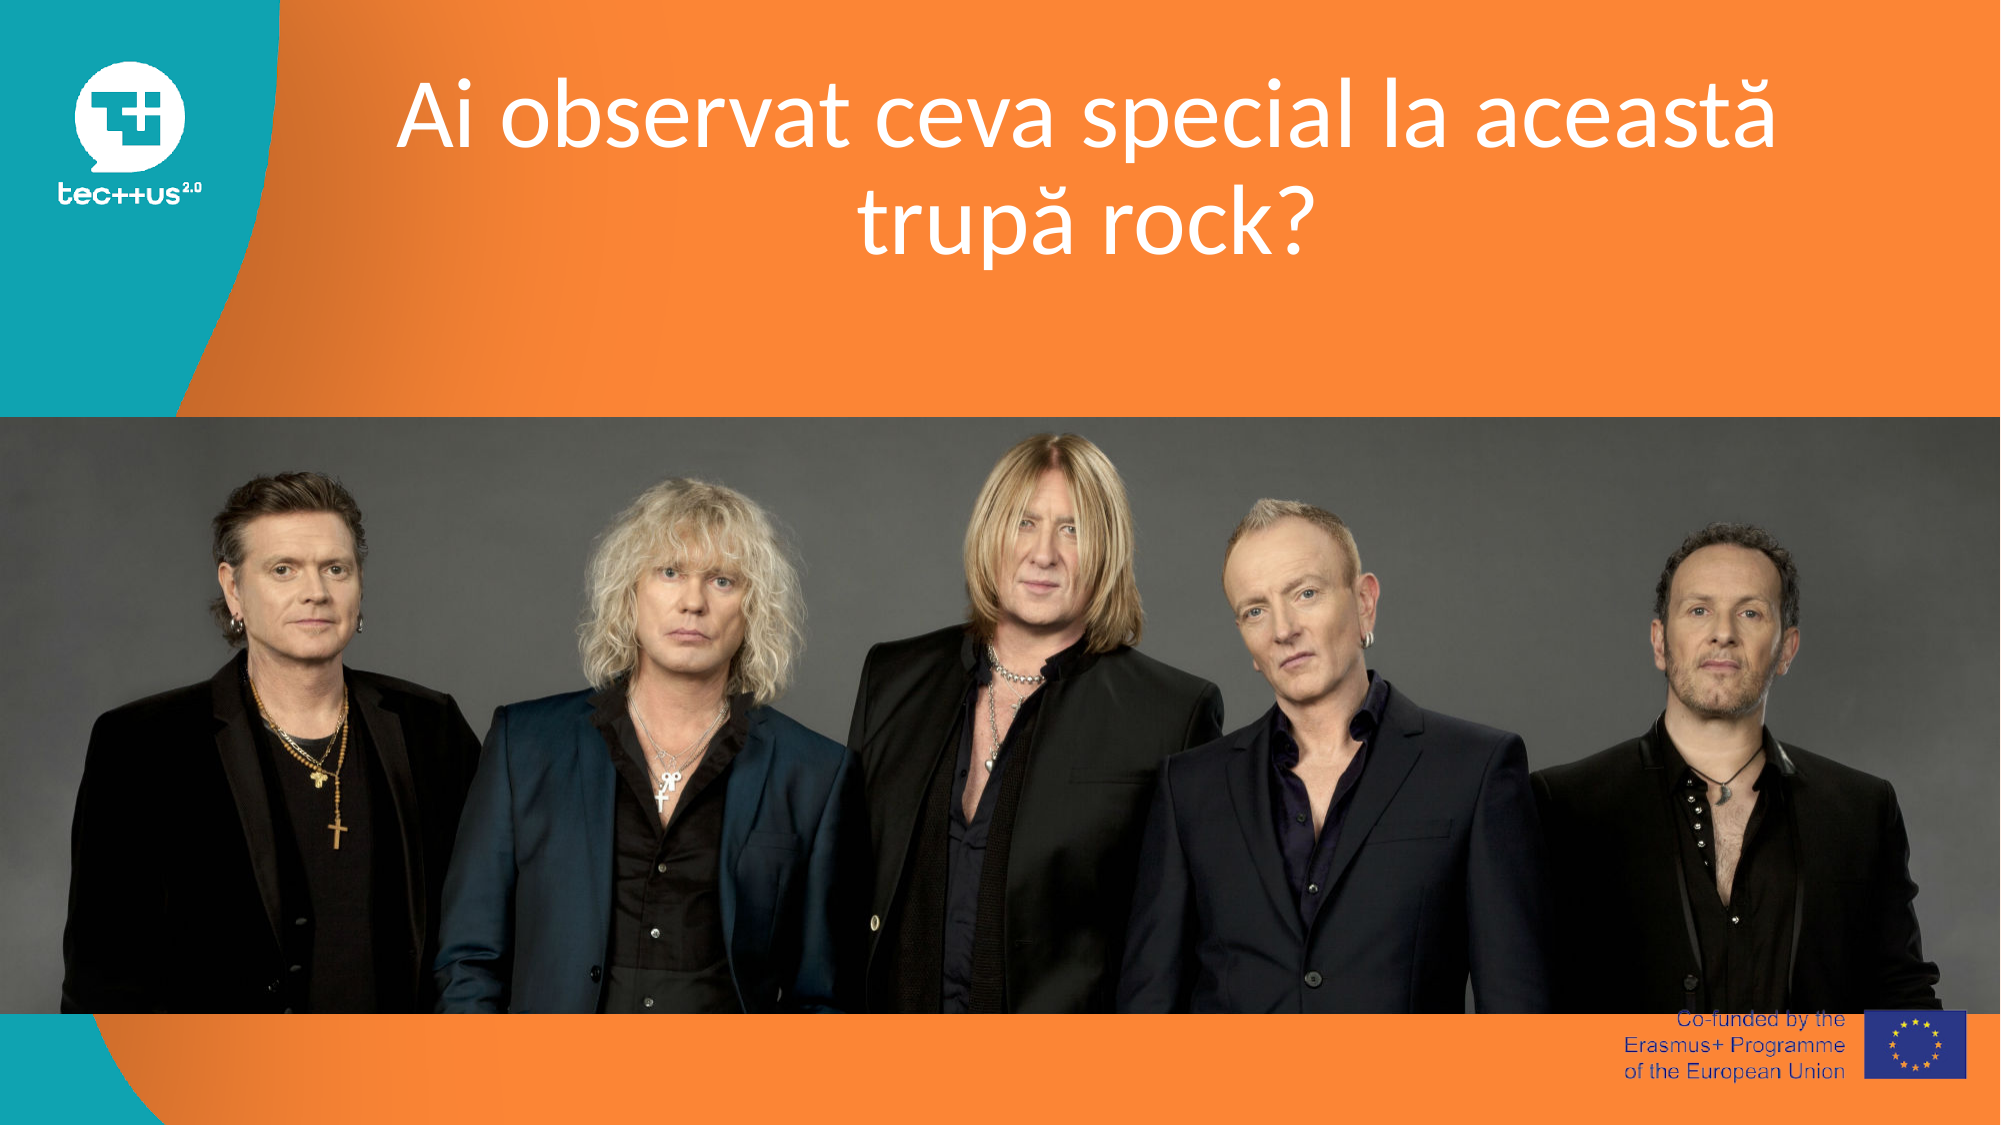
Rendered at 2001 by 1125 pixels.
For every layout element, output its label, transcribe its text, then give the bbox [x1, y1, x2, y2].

title Ai observat ceva special la această trupă rock? [314, 59, 1863, 278]
picture [0, 0, 2001, 1125]
